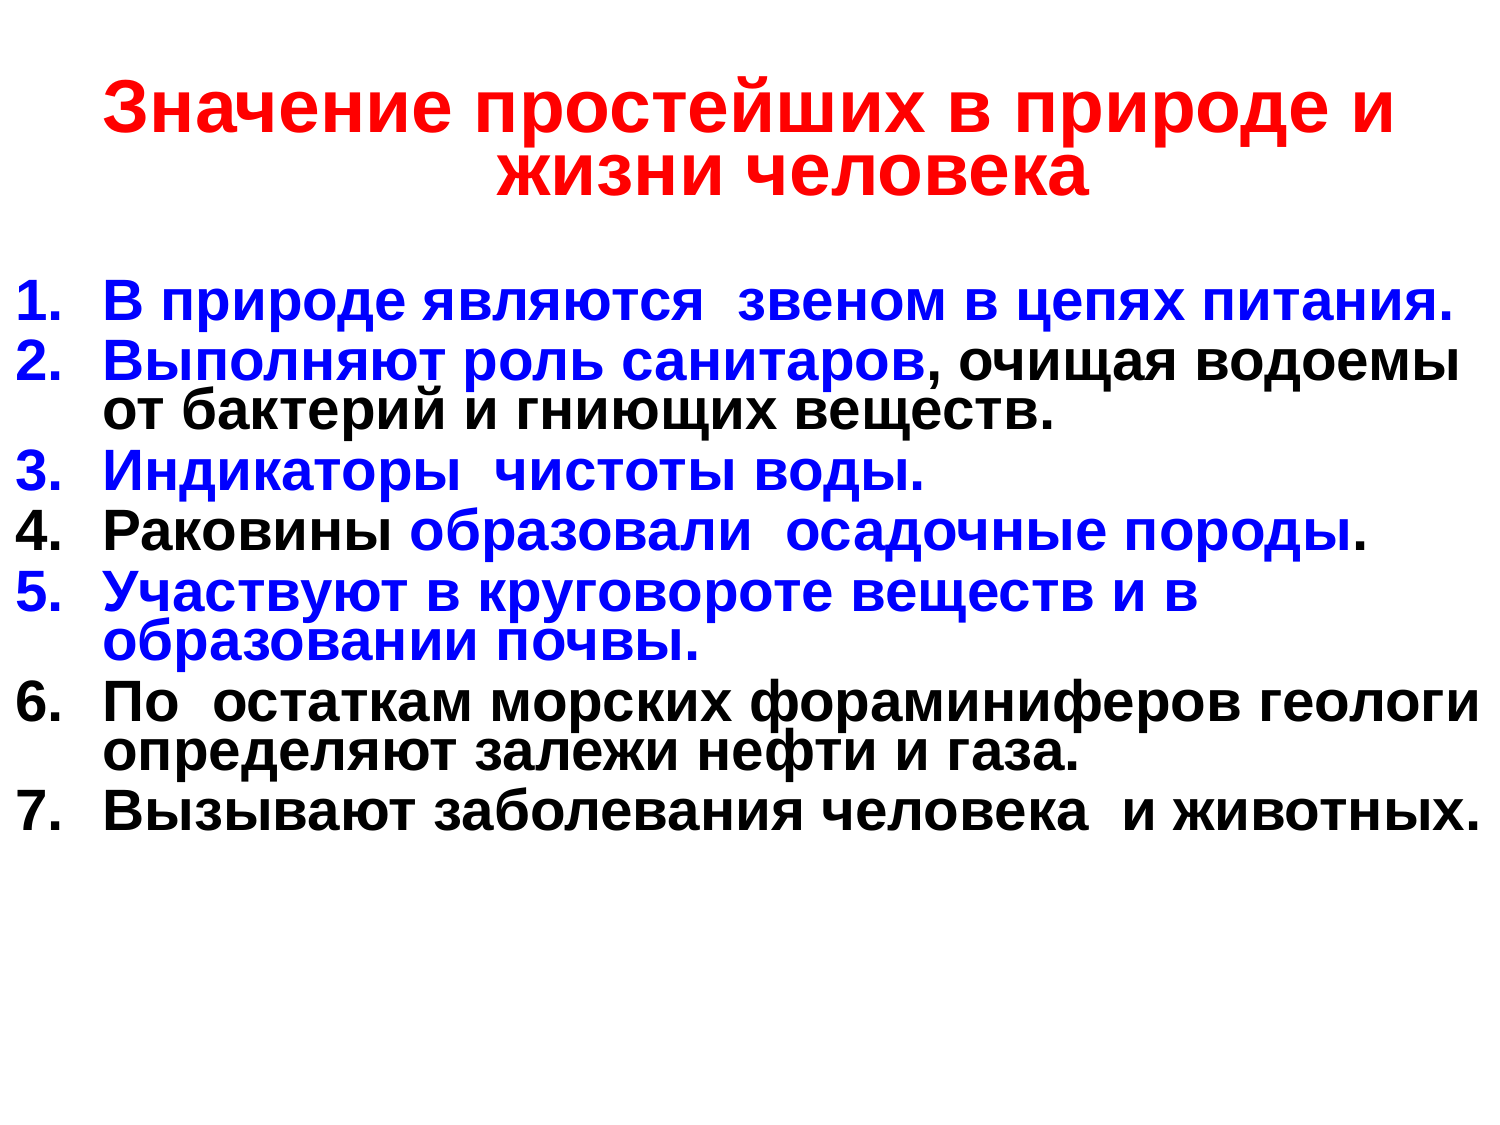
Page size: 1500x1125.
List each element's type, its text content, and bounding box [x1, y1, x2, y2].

list Значение простейших в природе и жизни человека В природе являются звеном в цепях питания. Выполняют роль санитаров, очищая водоемы от бактерий и гниющих веществ. Индикаторы чистоты воды. Раковины образовали осадочные породы. Участвуют в круговороте веществ и в образовании почвы. По остаткам морских фораминиферов геологи определяют залежи нефти и газа. Вызывают заболевания человека и животных. [0, 74, 1500, 1125]
